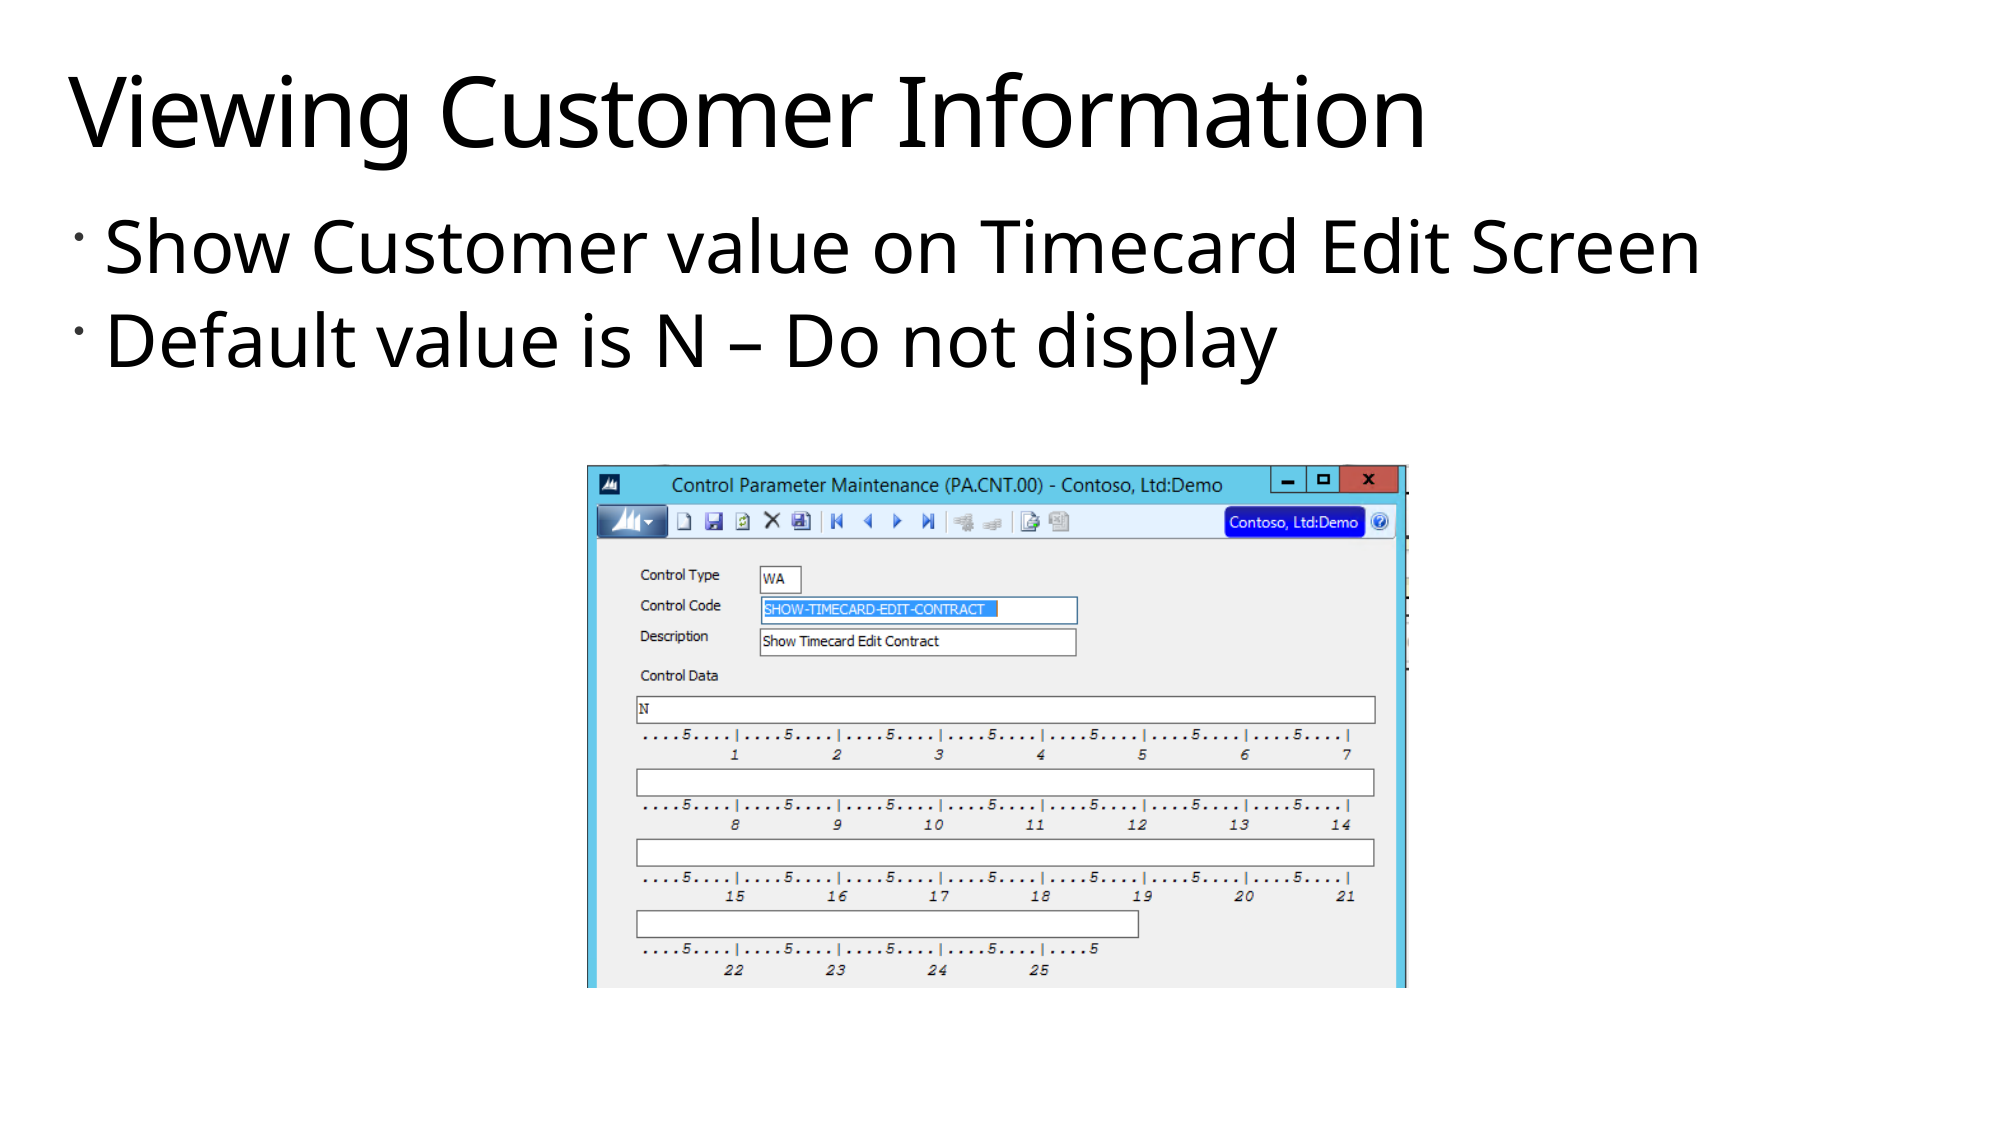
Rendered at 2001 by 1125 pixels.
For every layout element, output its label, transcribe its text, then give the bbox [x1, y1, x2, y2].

title Viewing Customer Information [44, 47, 1957, 194]
list Show Customer value on Timecard Edit Screen Default value is N – Do not display [44, 194, 1957, 567]
picture [586, 464, 1414, 988]
